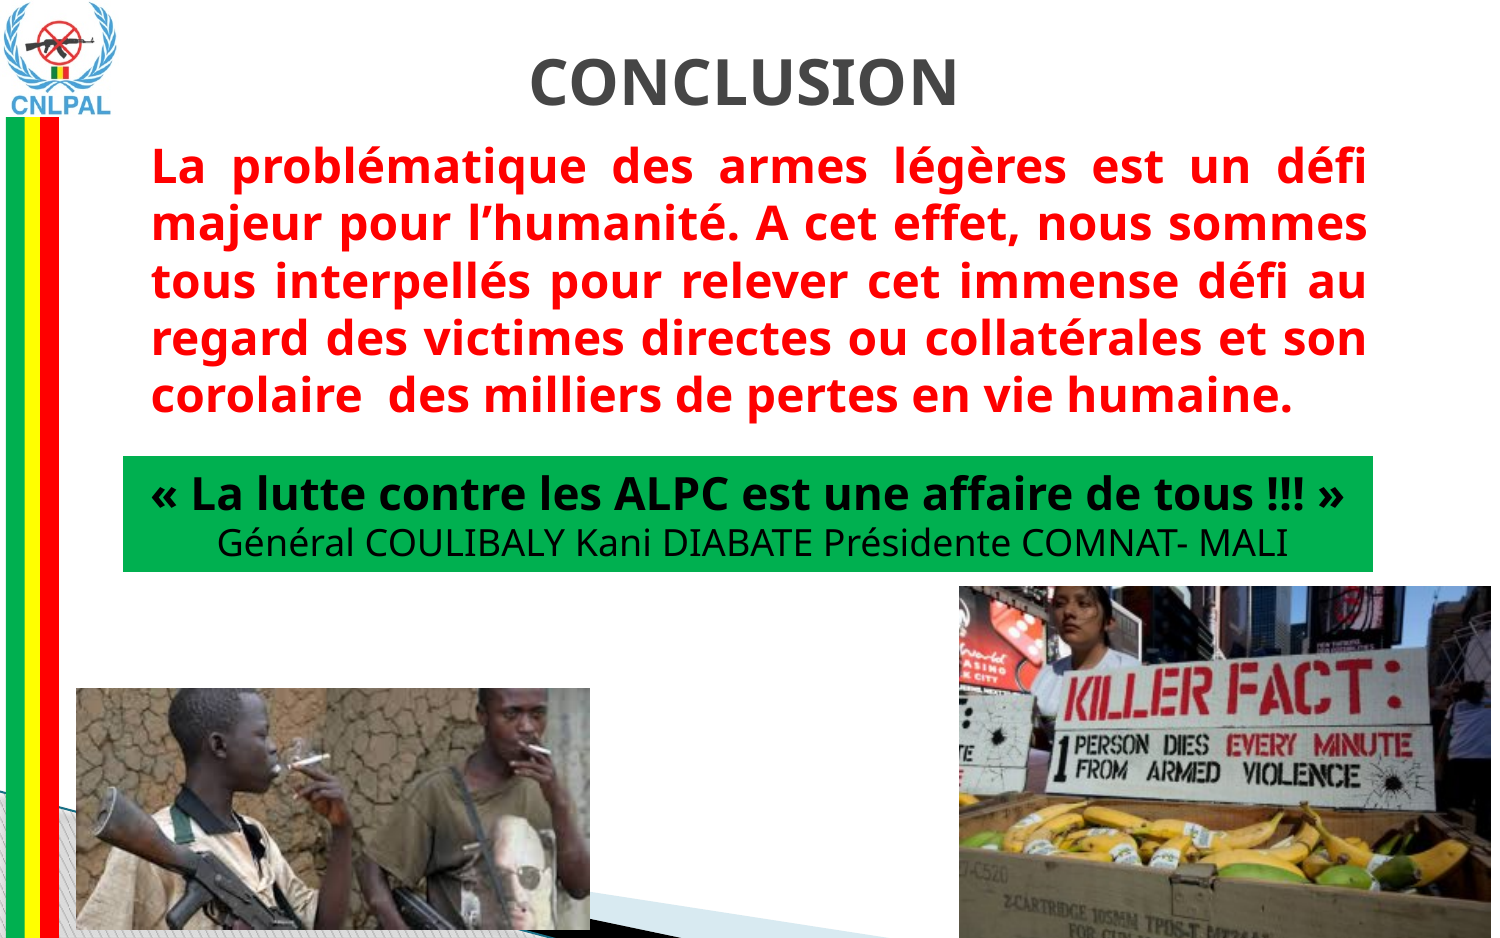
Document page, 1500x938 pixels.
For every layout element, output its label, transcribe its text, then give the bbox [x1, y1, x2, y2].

text_box CONCLUSION [69, 33, 1420, 127]
picture [959, 586, 1492, 938]
picture [0, 0, 119, 117]
text_box « La lutte contre les ALPC est une affaire de tous !!! » Général COULIBALY Kani DIABATE Présidente COMNAT- MALI [123, 456, 1373, 572]
picture [76, 688, 590, 930]
text_box La problématique des armes légères est un défi majeur pour l’humanité. A cet effet, nous sommes tous interpellés pour relever cet immense défi au regard des victimes directes ou collatérales et son corolaire des milliers de pertes en vie humaine. [135, 127, 1385, 430]
